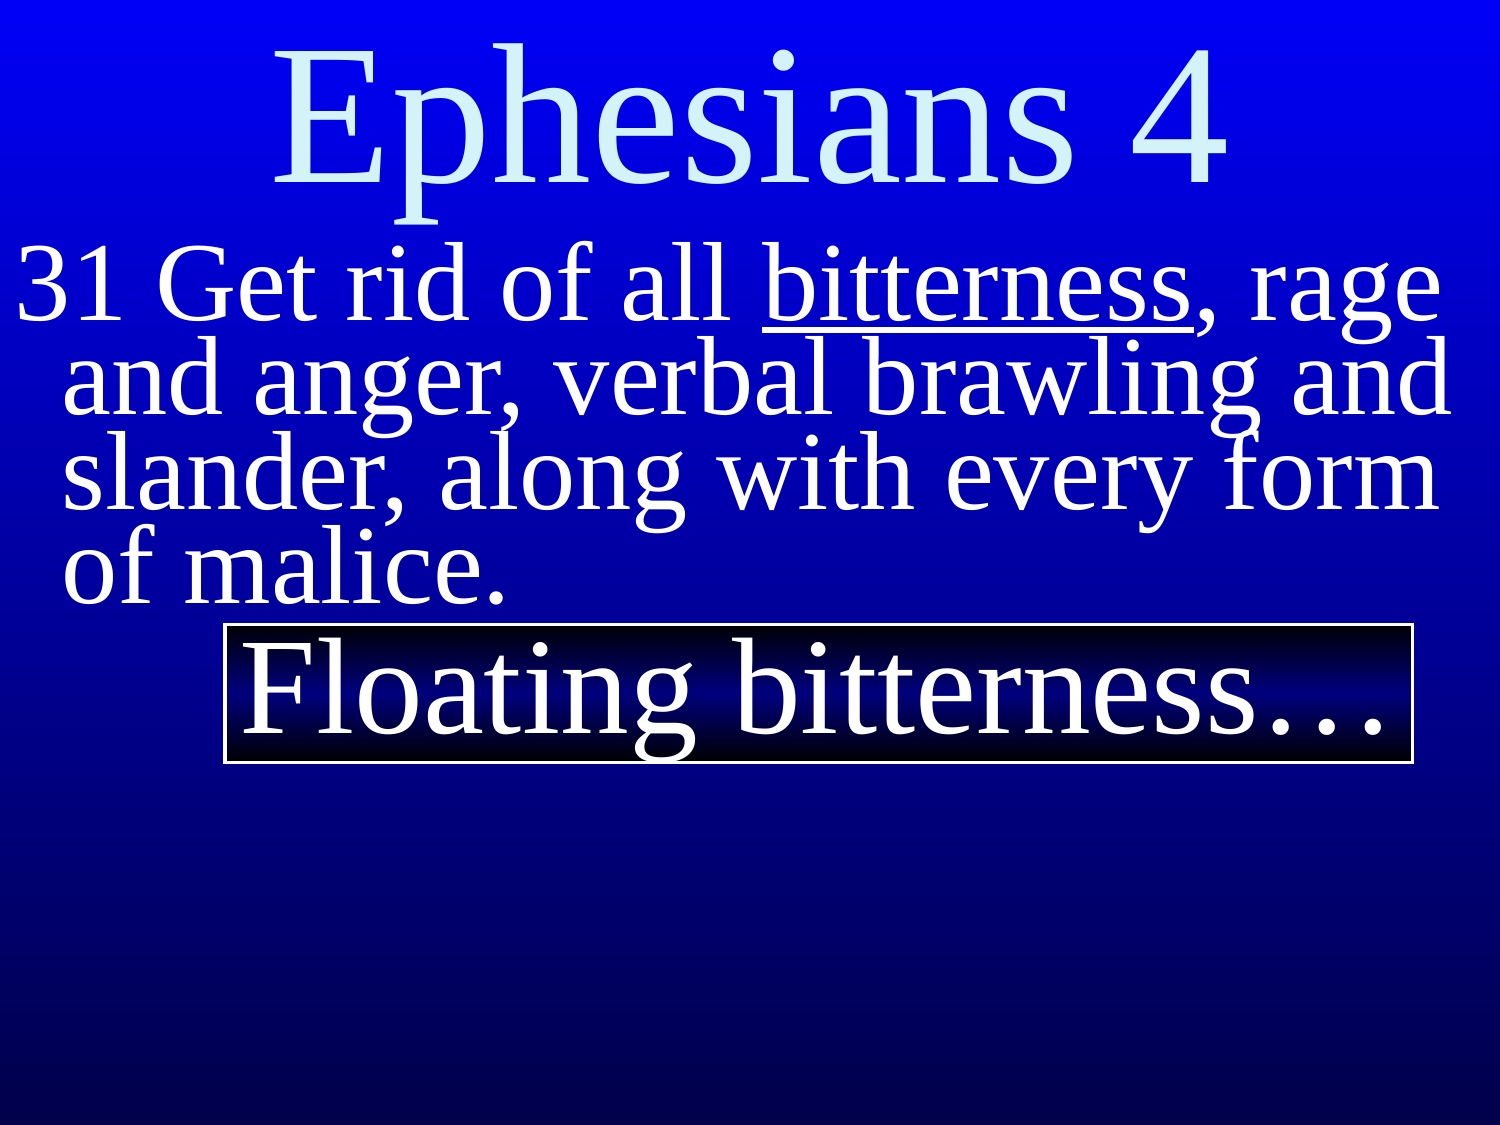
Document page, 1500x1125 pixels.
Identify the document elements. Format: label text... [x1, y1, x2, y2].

text_box Floating bitterness… [224, 624, 1413, 763]
title Ephesians 4 [0, 0, 1500, 237]
list 31 Get rid of all bitterness, rage and anger, verbal brawling and slander, along with every form of malice. [0, 237, 1500, 1038]
